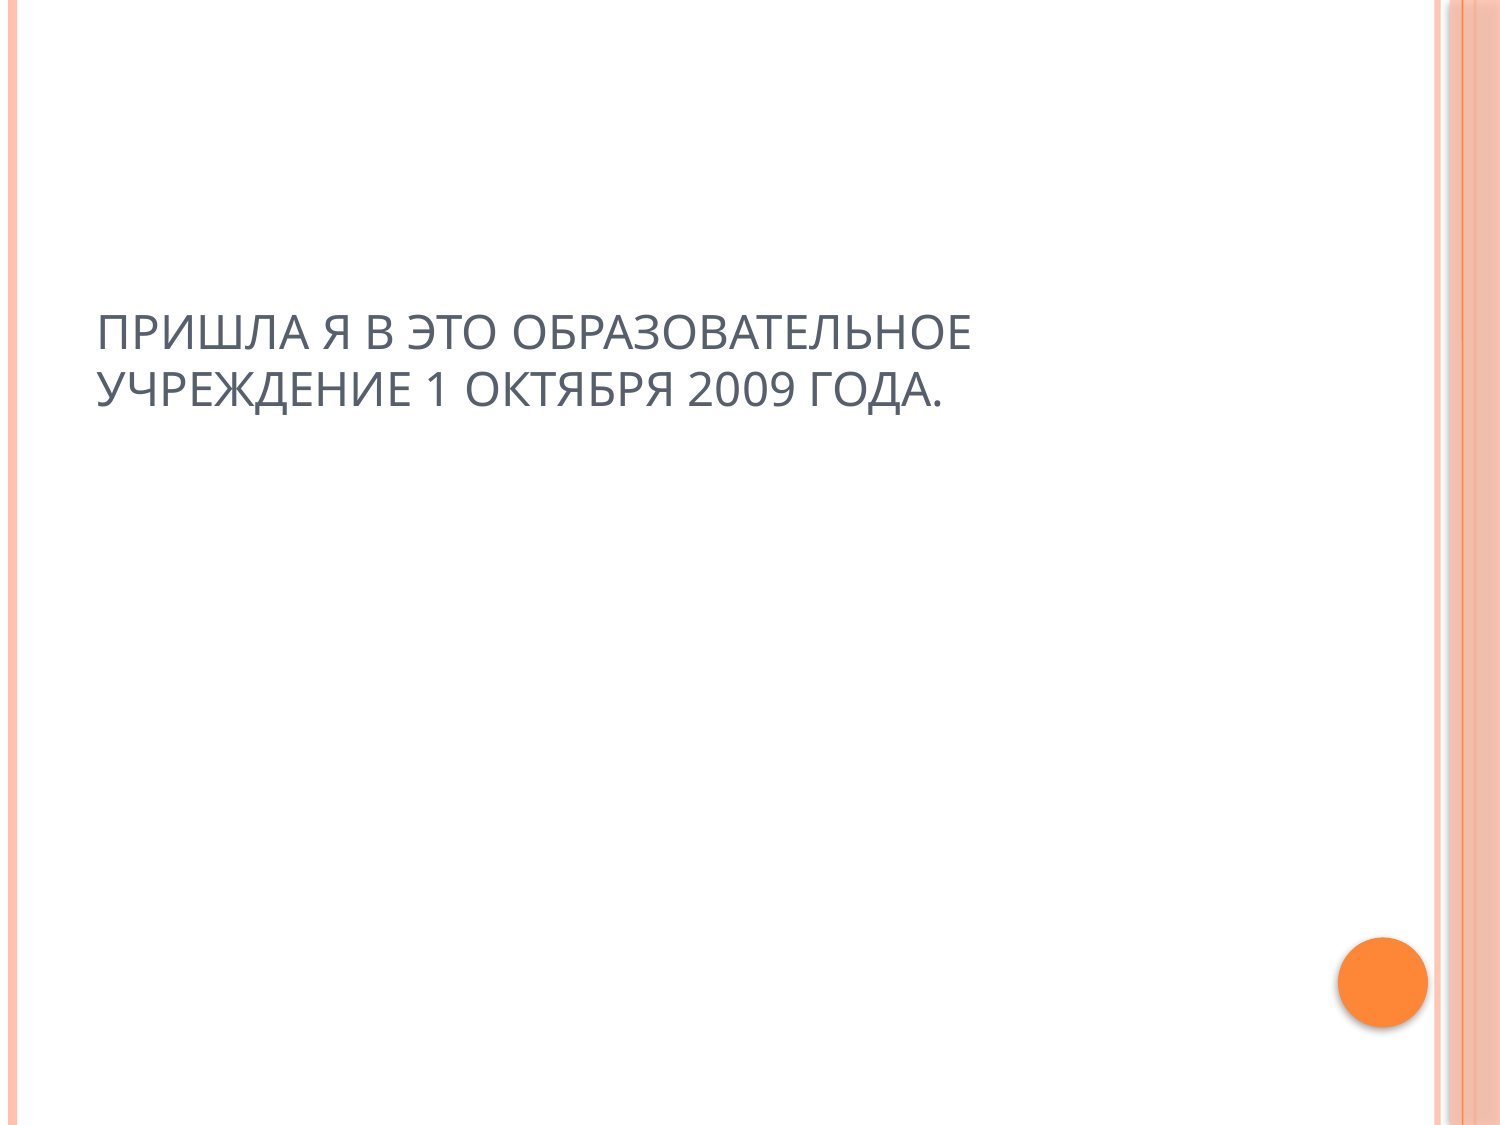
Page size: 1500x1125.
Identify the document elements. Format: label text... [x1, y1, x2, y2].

title Пришла я в это образовательное учреждение 1 октября 2009 года. [82, 292, 1307, 481]
